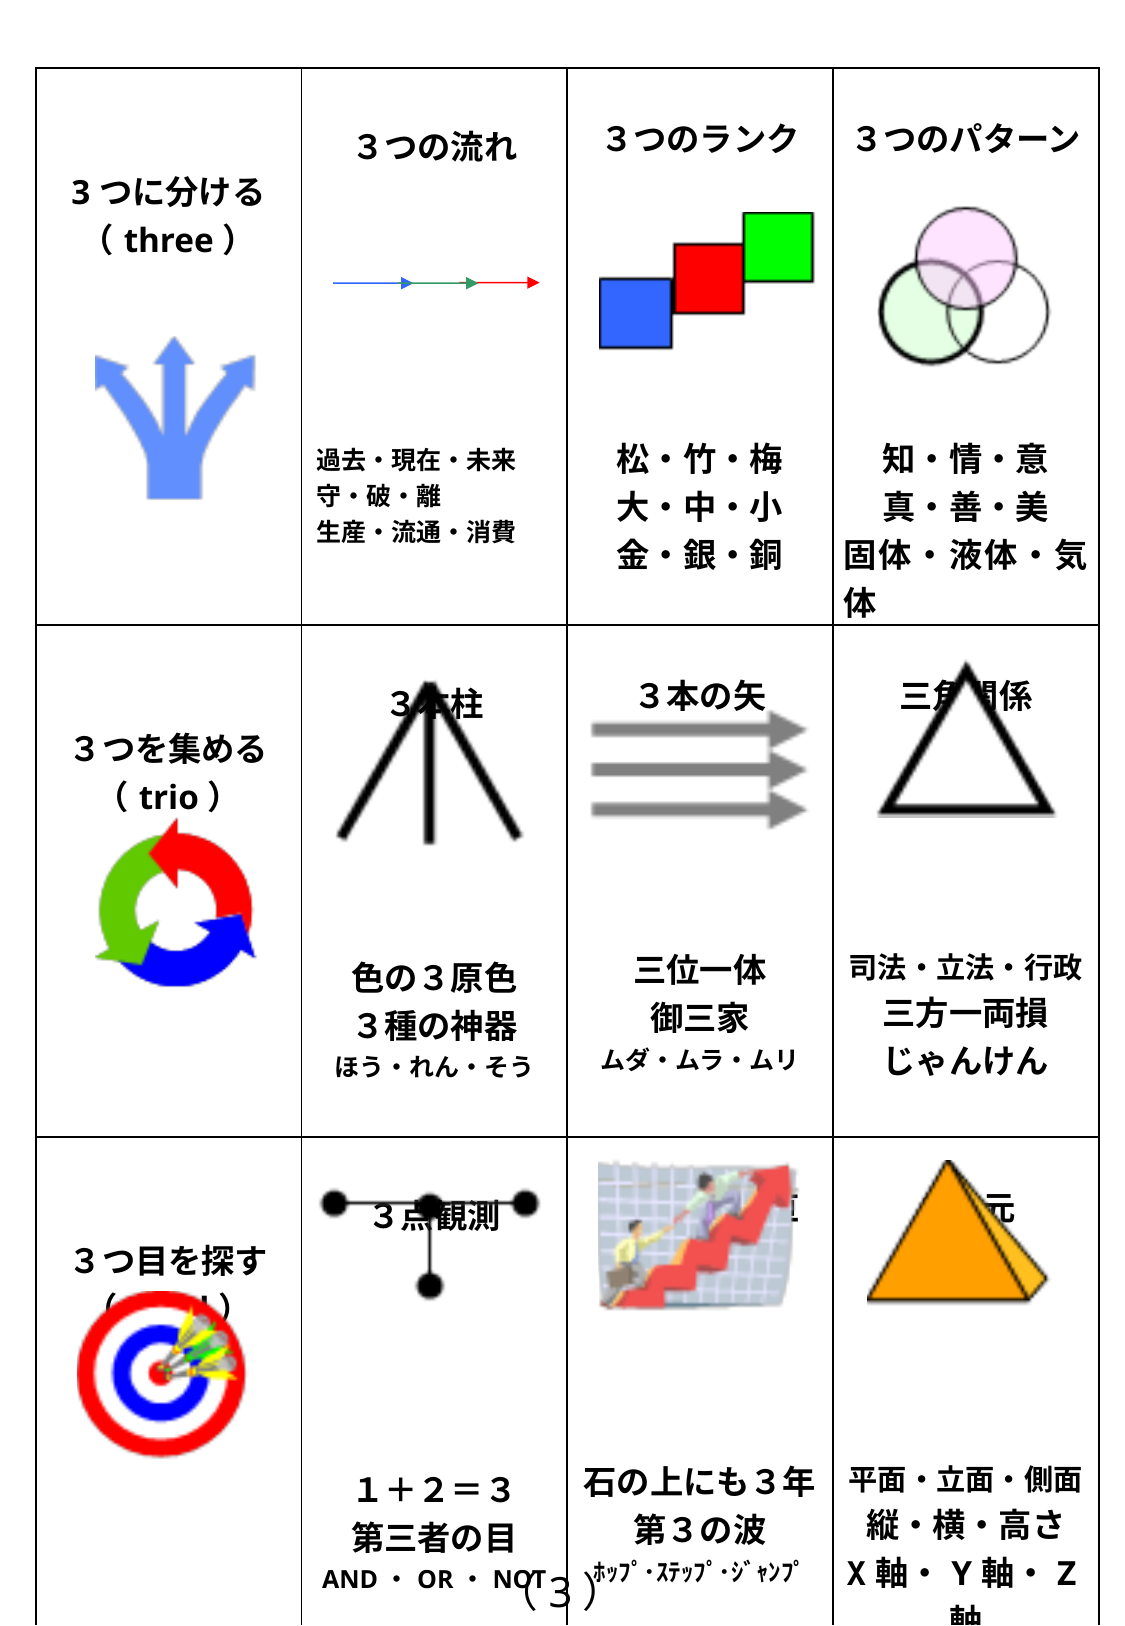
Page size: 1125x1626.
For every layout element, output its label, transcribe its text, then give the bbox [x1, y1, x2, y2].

picture [94, 817, 262, 992]
table_cell ３本の矢 三位一体 御三家 ムダ・ムラ・ムリ [568, 626, 832, 1136]
picture [867, 1160, 1056, 1309]
table_cell ３度目の正直 石の上にも３年 第３の波 ﾎｯﾌﾟ･ｽﾃｯﾌﾟ･ｼﾞｬﾝﾌﾟ [568, 1138, 832, 1625]
table_cell ３点観測 １＋２＝３ 第三者の目 AND・OR・NOT [302, 1138, 566, 1625]
text_box （3） [481, 1558, 640, 1624]
picture [334, 676, 529, 853]
picture [313, 1185, 551, 1309]
picture [598, 211, 818, 357]
table_cell ３つを集める （trio） [37, 626, 301, 1136]
table_cell ３本柱 色の３原色 ３種の神器 ほう・れん・そう [302, 626, 566, 1136]
table_cell ３つ目を探す （third） [37, 1138, 301, 1625]
picture [876, 205, 1055, 370]
picture [585, 702, 823, 846]
table_cell 三角関係 司法・立法・行政 三方一両損 じゃんけん [834, 626, 1098, 1136]
picture [871, 653, 1066, 819]
table_header ３つのランク 松・竹・梅 大・中・小 金・銀・銅 [568, 69, 832, 624]
table_header 3つに分ける （three） [37, 69, 301, 624]
table_header ３つのパターン 知・情・意 真・善・美 固体・液体・気体 [834, 69, 1098, 624]
picture [77, 1290, 252, 1466]
table_header ３つの流れ 過去・現在・未来 守・破・離 生産・流通・消費 [302, 69, 566, 624]
picture [94, 336, 262, 507]
table_cell ３次元 平面・立面・側面 縦・横・高さ X軸・Y軸・Z軸 [834, 1138, 1098, 1625]
picture [597, 1157, 806, 1315]
